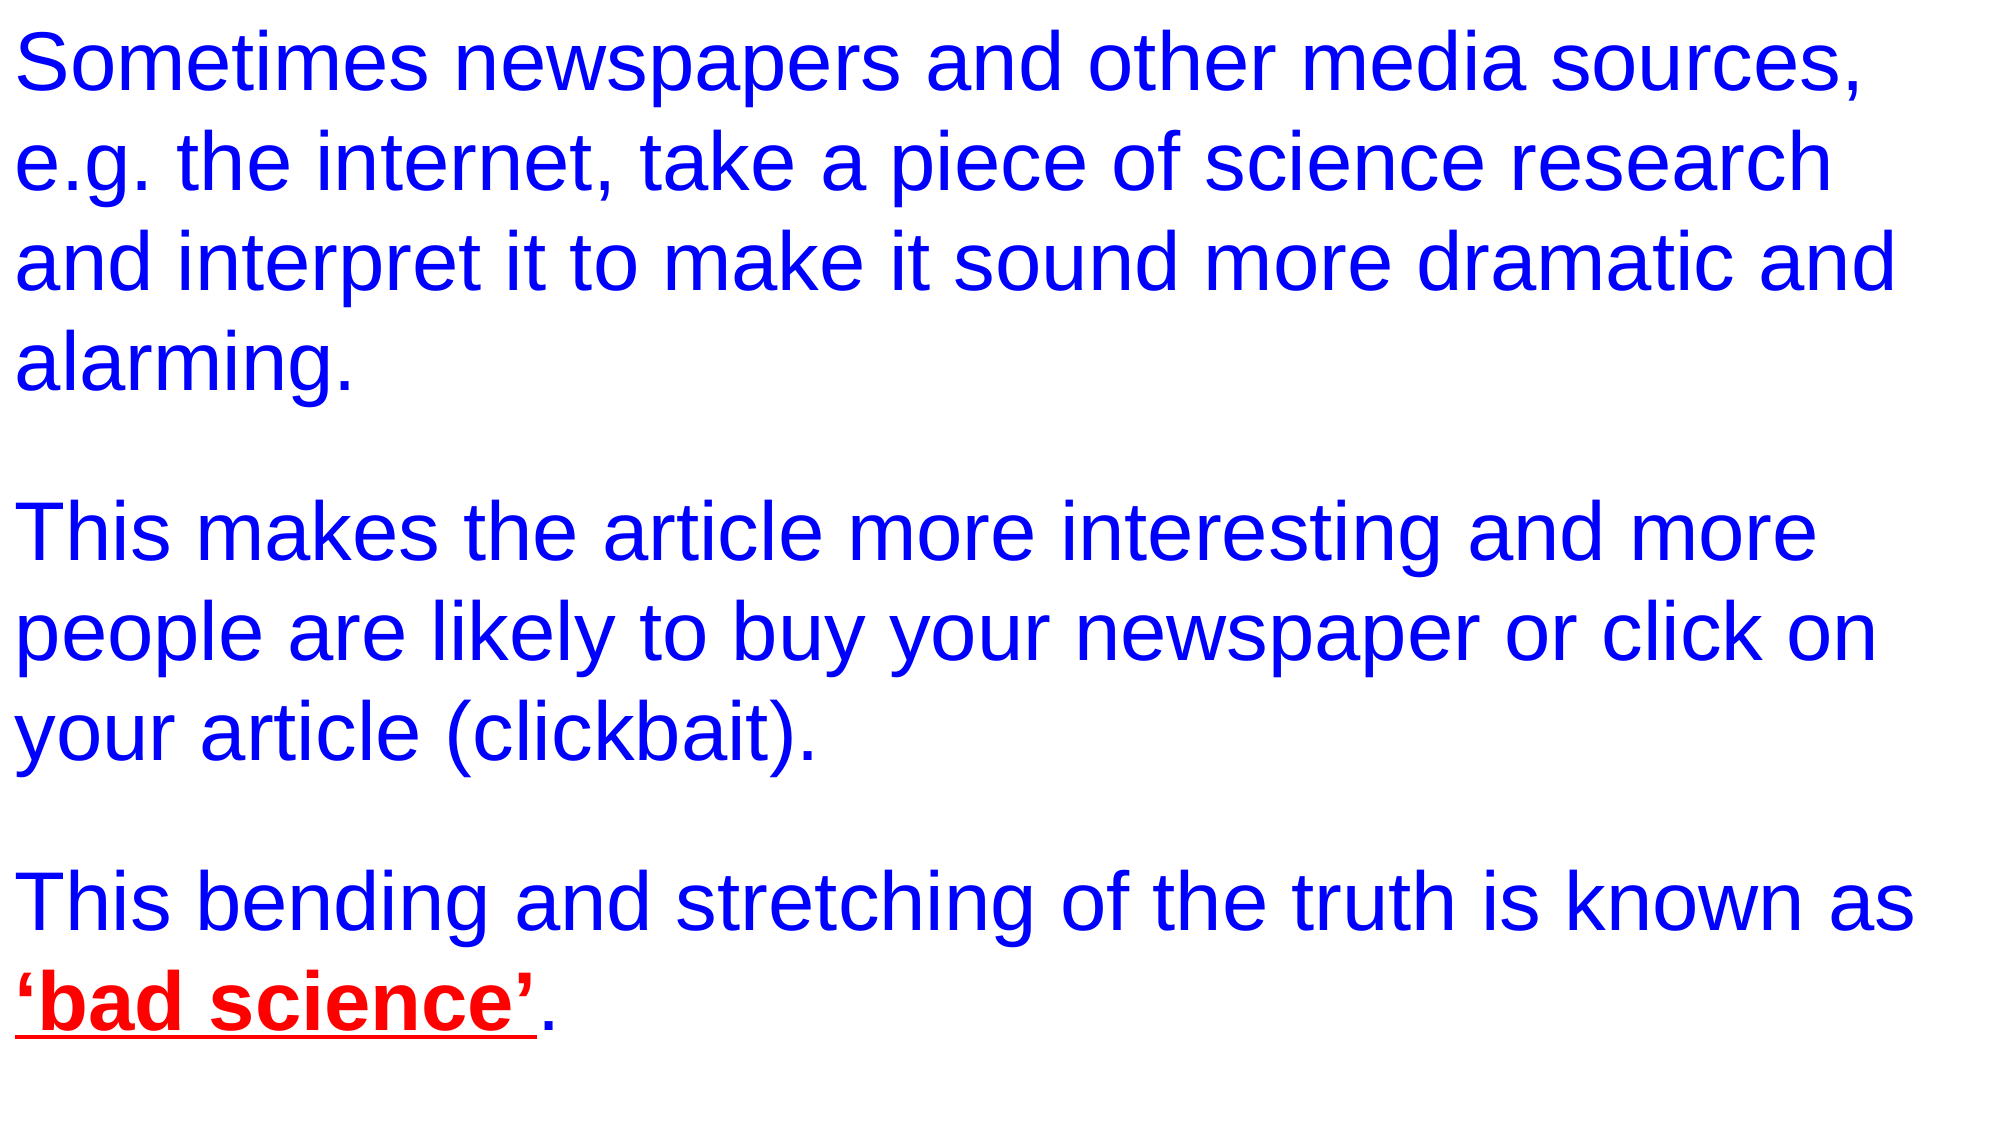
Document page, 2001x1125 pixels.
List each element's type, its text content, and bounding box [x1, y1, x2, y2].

text_box Sometimes newspapers and other media sources, e.g. the internet, take a piece of science research and interpret it to make it sound more dramatic and alarming. This makes the article more interesting and more people are likely to buy your newspaper or click on your article (clickbait). This bending and stretching of the truth is known as ‘bad science’. [0, 0, 2000, 1055]
